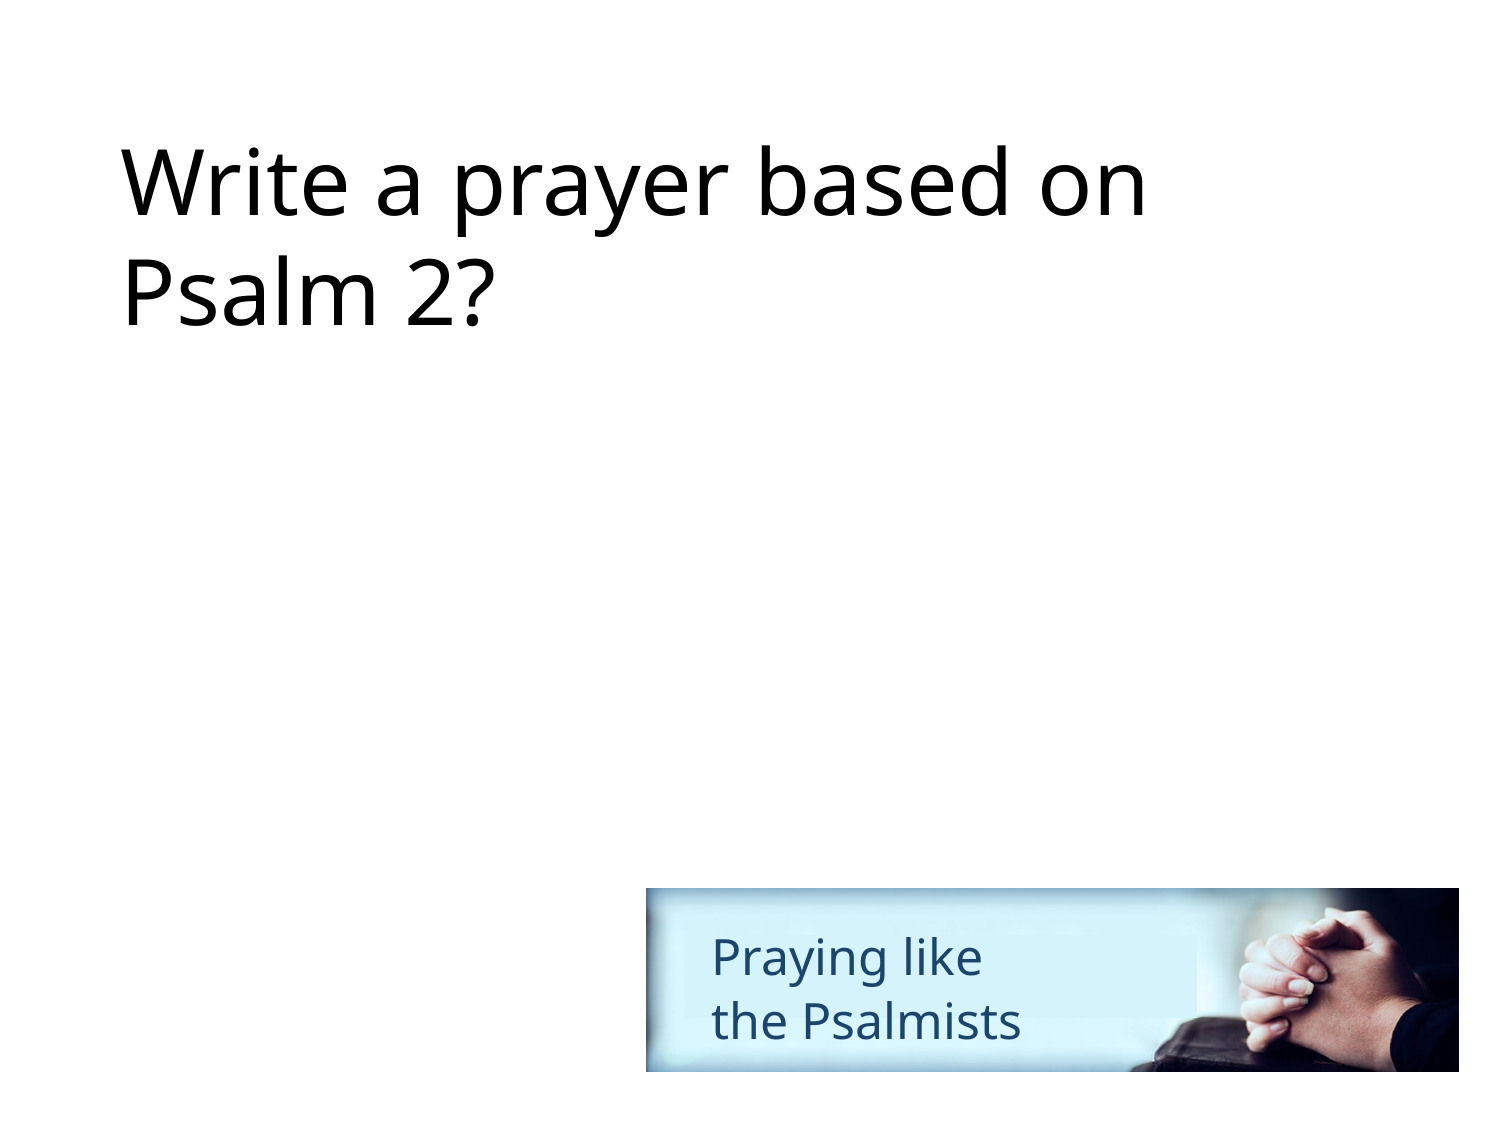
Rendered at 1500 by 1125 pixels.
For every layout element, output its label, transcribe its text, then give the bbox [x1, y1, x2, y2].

text_box Write a prayer based on Psalm 2? [105, 116, 1410, 352]
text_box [646, 888, 1459, 1072]
